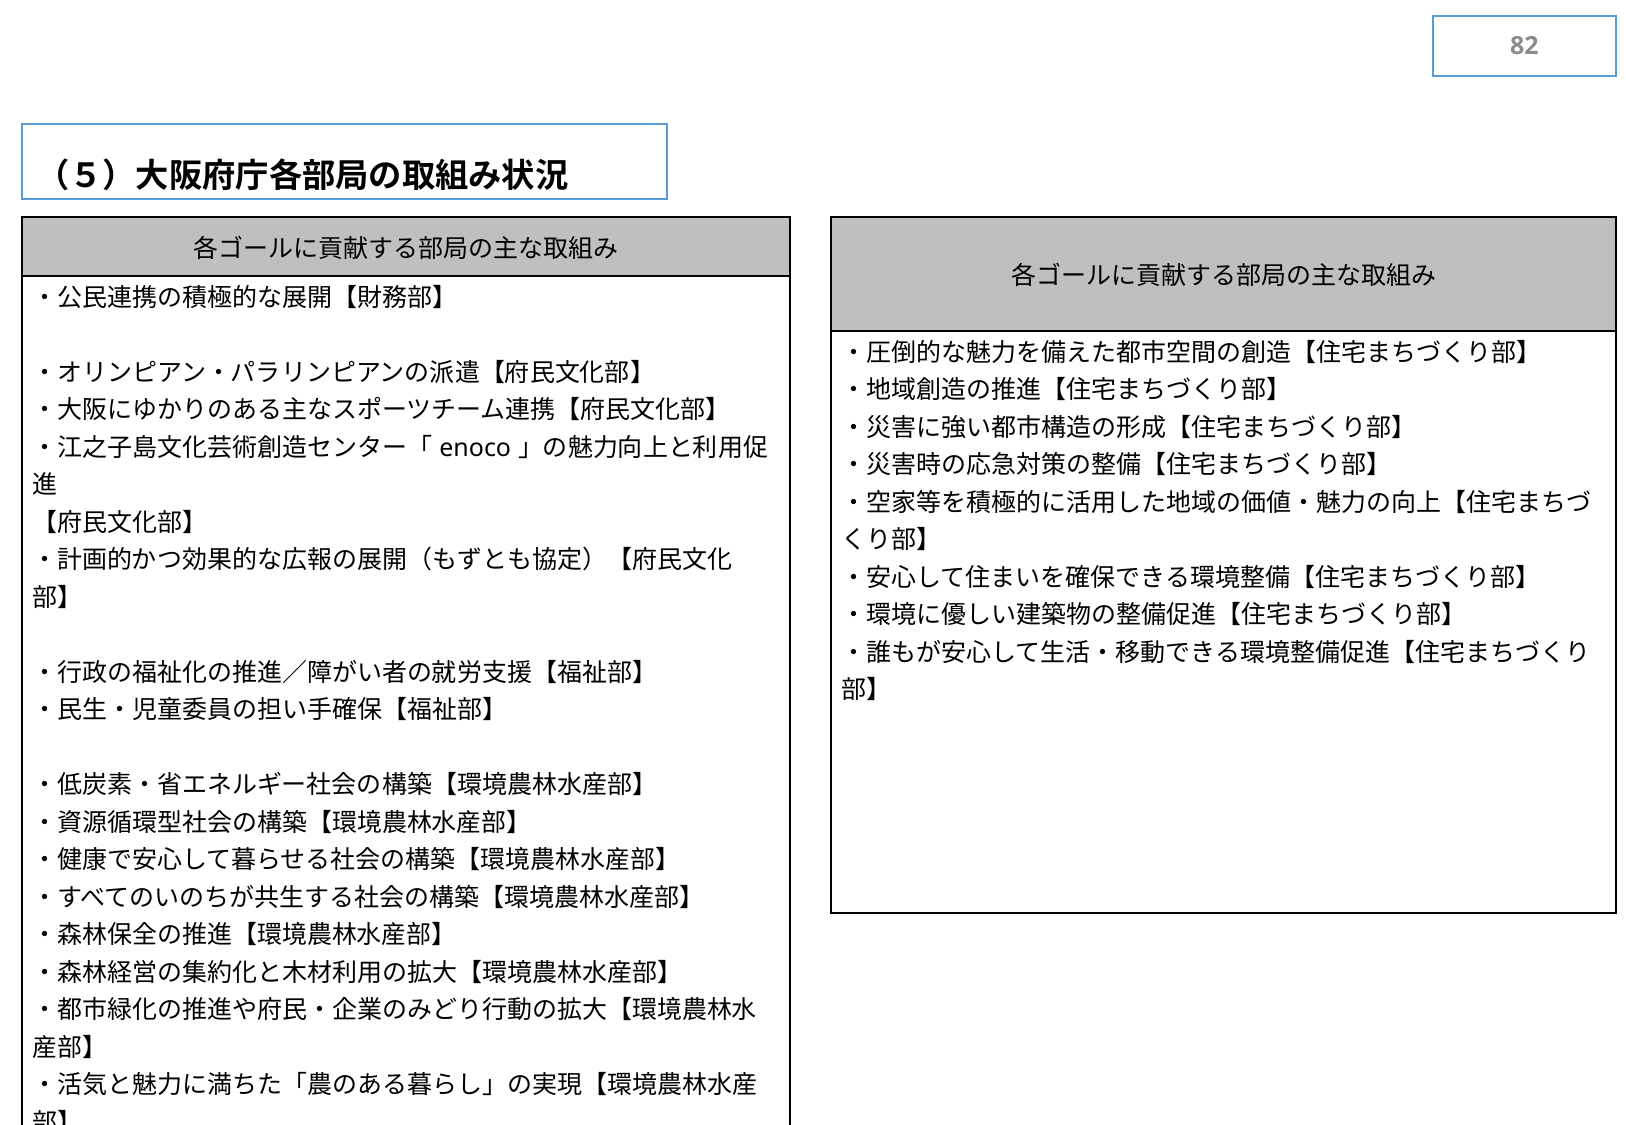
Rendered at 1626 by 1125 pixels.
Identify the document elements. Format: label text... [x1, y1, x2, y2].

table_cell ・公民連携の積極的な展開【財務部】 ・オリンピアン・パラリンピアンの派遣【府民文化部】 ・大阪にゆかりのある主なスポーツチーム連携【府民文化部】 ・江之子島文化芸術創造センター「enoco」の魅力向上と利用促進 【府民文化部】 ・計画的かつ効果的な広報の展開（もずとも協定）【府民文化部】 ・行政の福祉化の推進／障がい者の就労支援【福祉部】 ・民生・児童委員の担い手確保【福祉部】 ・低炭素・省エネルギー社会の構築【環境農林水産部】 ・資源循環型社会の構築【環境農林水産部】 ・健康で安心して暮らせる社会の構築【環境農林水産部】 ・すべてのいのちが共生する社会の構築【環境農林水産部】 ・森林保全の推進【環境農林水産部】 ・森林経営の集約化と木材利用の拡大【環境農林水産部】 ・都市緑化の推進や府民・企業のみどり行動の拡大【環境農林水産部】 ・活気と魅力に満ちた「農のある暮らし」の実現【環境農林水産部】 ・食べ物が無駄なく消費される社会の構築【環境農林水産部】 ・「はま」が潤い、豊かな恵みを「まち」に届ける海づくり【環境農林水産部】 ・土砂埋立て等の規制による災害の防止【環境農林水産部】 [23, 277, 789, 1125]
table_cell ・圧倒的な魅力を備えた都市空間の創造【住宅まちづくり部】 ・地域創造の推進【住宅まちづくり部】 ・災害に強い都市構造の形成【住宅まちづくり部】 ・災害時の応急対策の整備【住宅まちづくり部】 ・空家等を積極的に活用した地域の価値・魅力の向上【住宅まちづくり部】 ・安心して住まいを確保できる環境整備【住宅まちづくり部】 ・環境に優しい建築物の整備促進【住宅まちづくり部】 ・誰もが安心して生活・移動できる環境整備促進【住宅まちづくり部】 [832, 332, 1615, 912]
table_header 各ゴールに貢献する部局の主な取組み [832, 218, 1615, 330]
text_box （５）大阪府庁各部局の取組み状況 [21, 123, 668, 200]
table_header 各ゴールに貢献する部局の主な取組み [23, 218, 789, 275]
slide_number 81 [1432, 16, 1617, 77]
